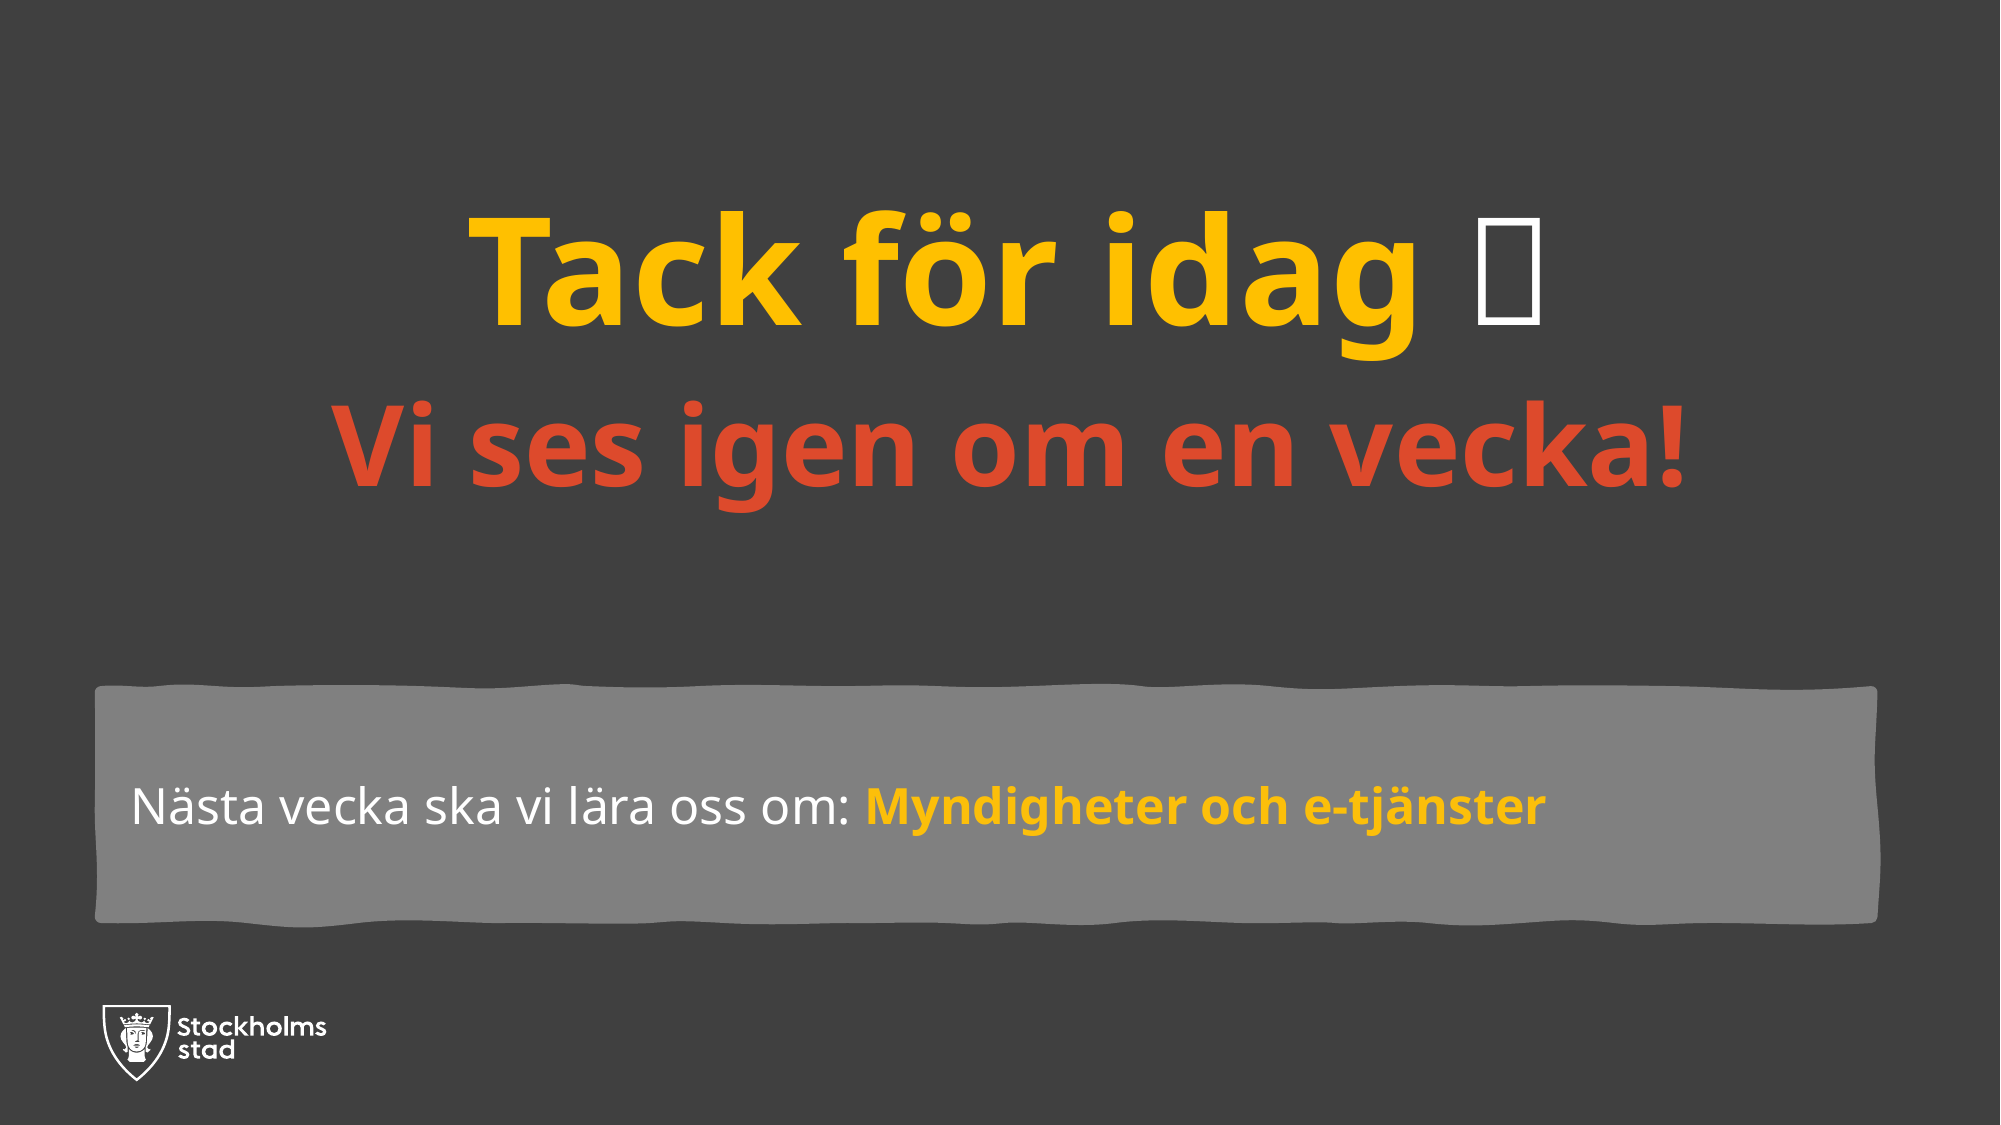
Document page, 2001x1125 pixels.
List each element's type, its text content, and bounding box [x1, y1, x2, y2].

title Vi ses igen om en vecka! [101, 373, 1920, 528]
text_box Tack för idag 👏 [101, 175, 1920, 329]
text_box Nästa vecka ska vi lära oss om: Myndigheter och e-tjänster [99, 689, 1875, 922]
